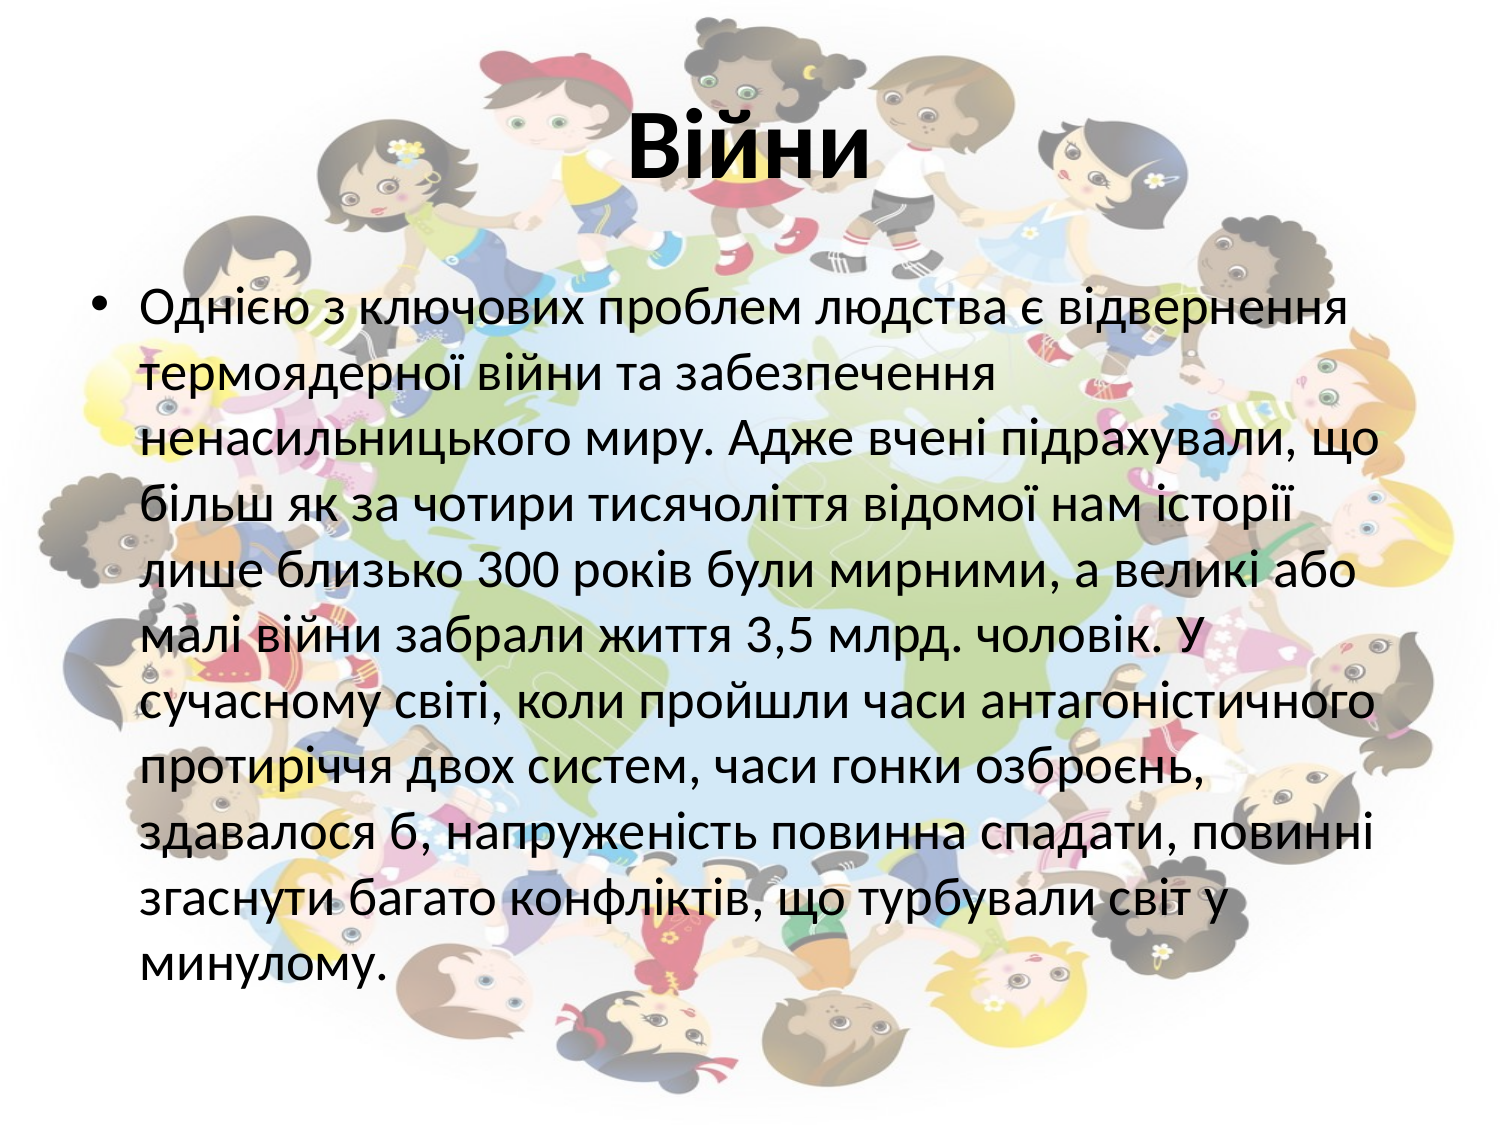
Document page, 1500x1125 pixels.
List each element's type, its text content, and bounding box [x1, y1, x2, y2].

title Війни [75, 45, 1425, 233]
list Однією з ключових проблем людства є відвернення термоядерної війни та забезпечення ненасильницького миру. Адже вчені підрахували, що більш як за чотири тисячоліття відомої нам історії лише близько 300 років були мирними, а великі або малі війни забрали життя 3,5 млрд. чоловік. У сучасному світі, коли пройшли часи антагоністичного протиріччя двох систем, часи гонки озброєнь, здавалося б, напруженість повинна спадати, повинні згаснути багато конфліктів, що турбували світ у минулому. [75, 262, 1425, 1005]
